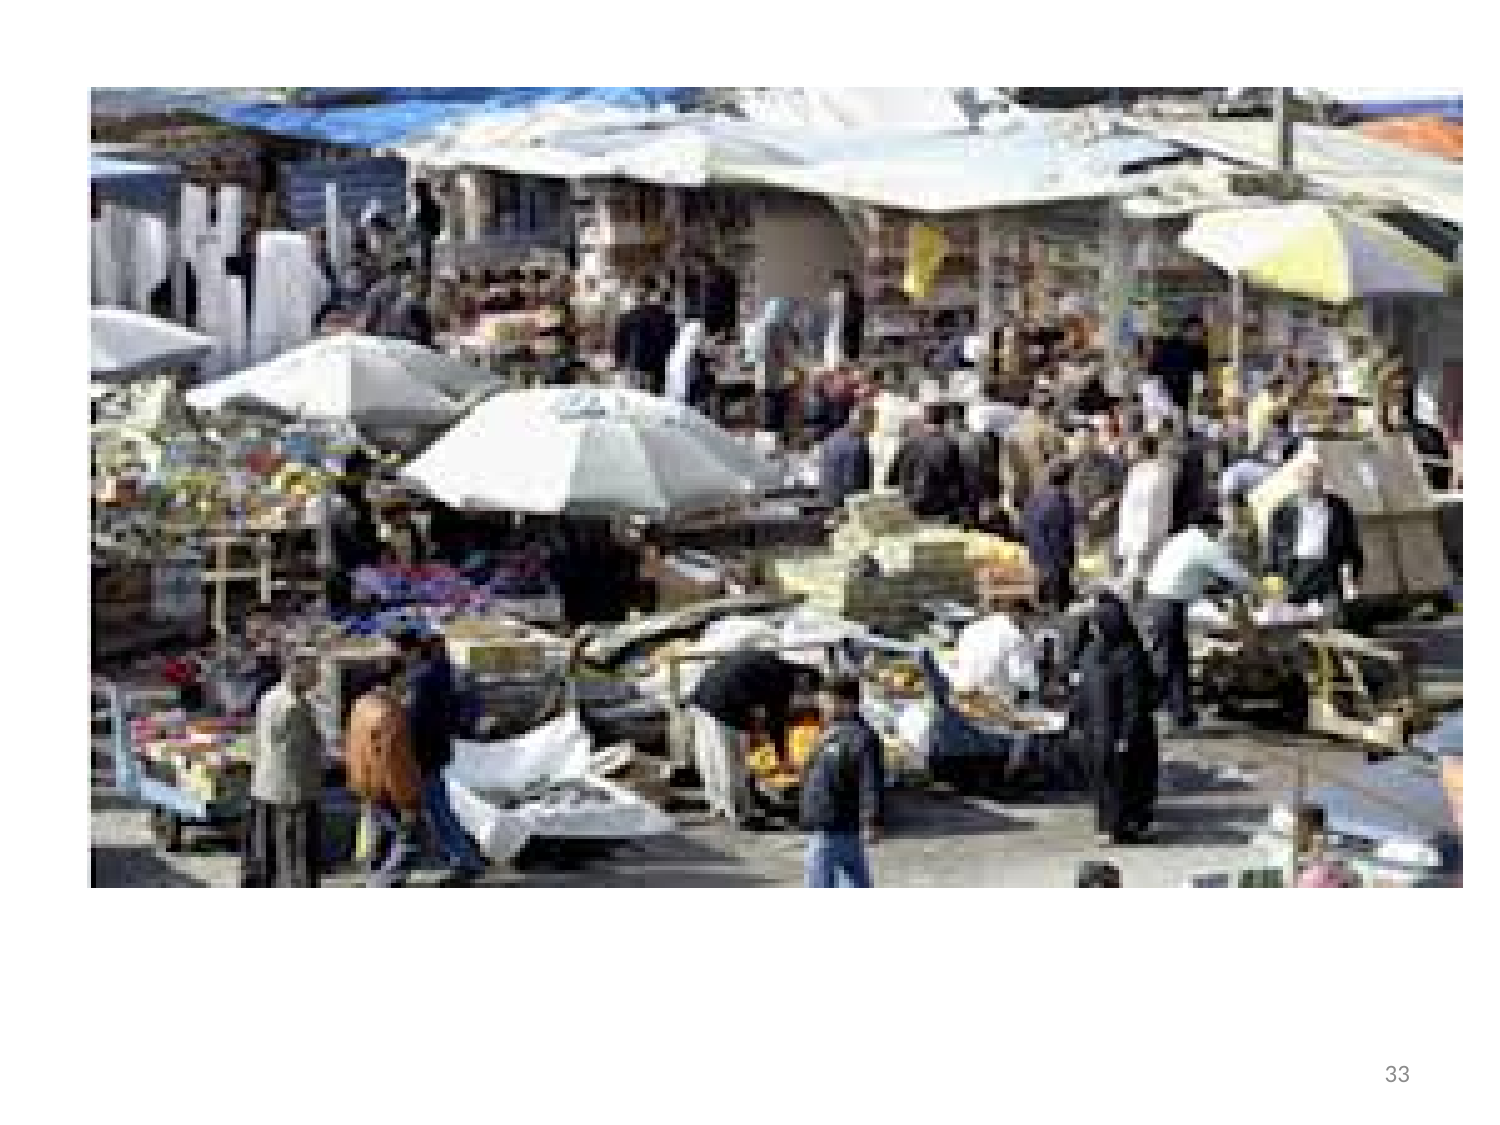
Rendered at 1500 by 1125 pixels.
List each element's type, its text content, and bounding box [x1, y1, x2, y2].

picture [87, 87, 1463, 888]
slide_number 33 [1074, 1042, 1425, 1103]
